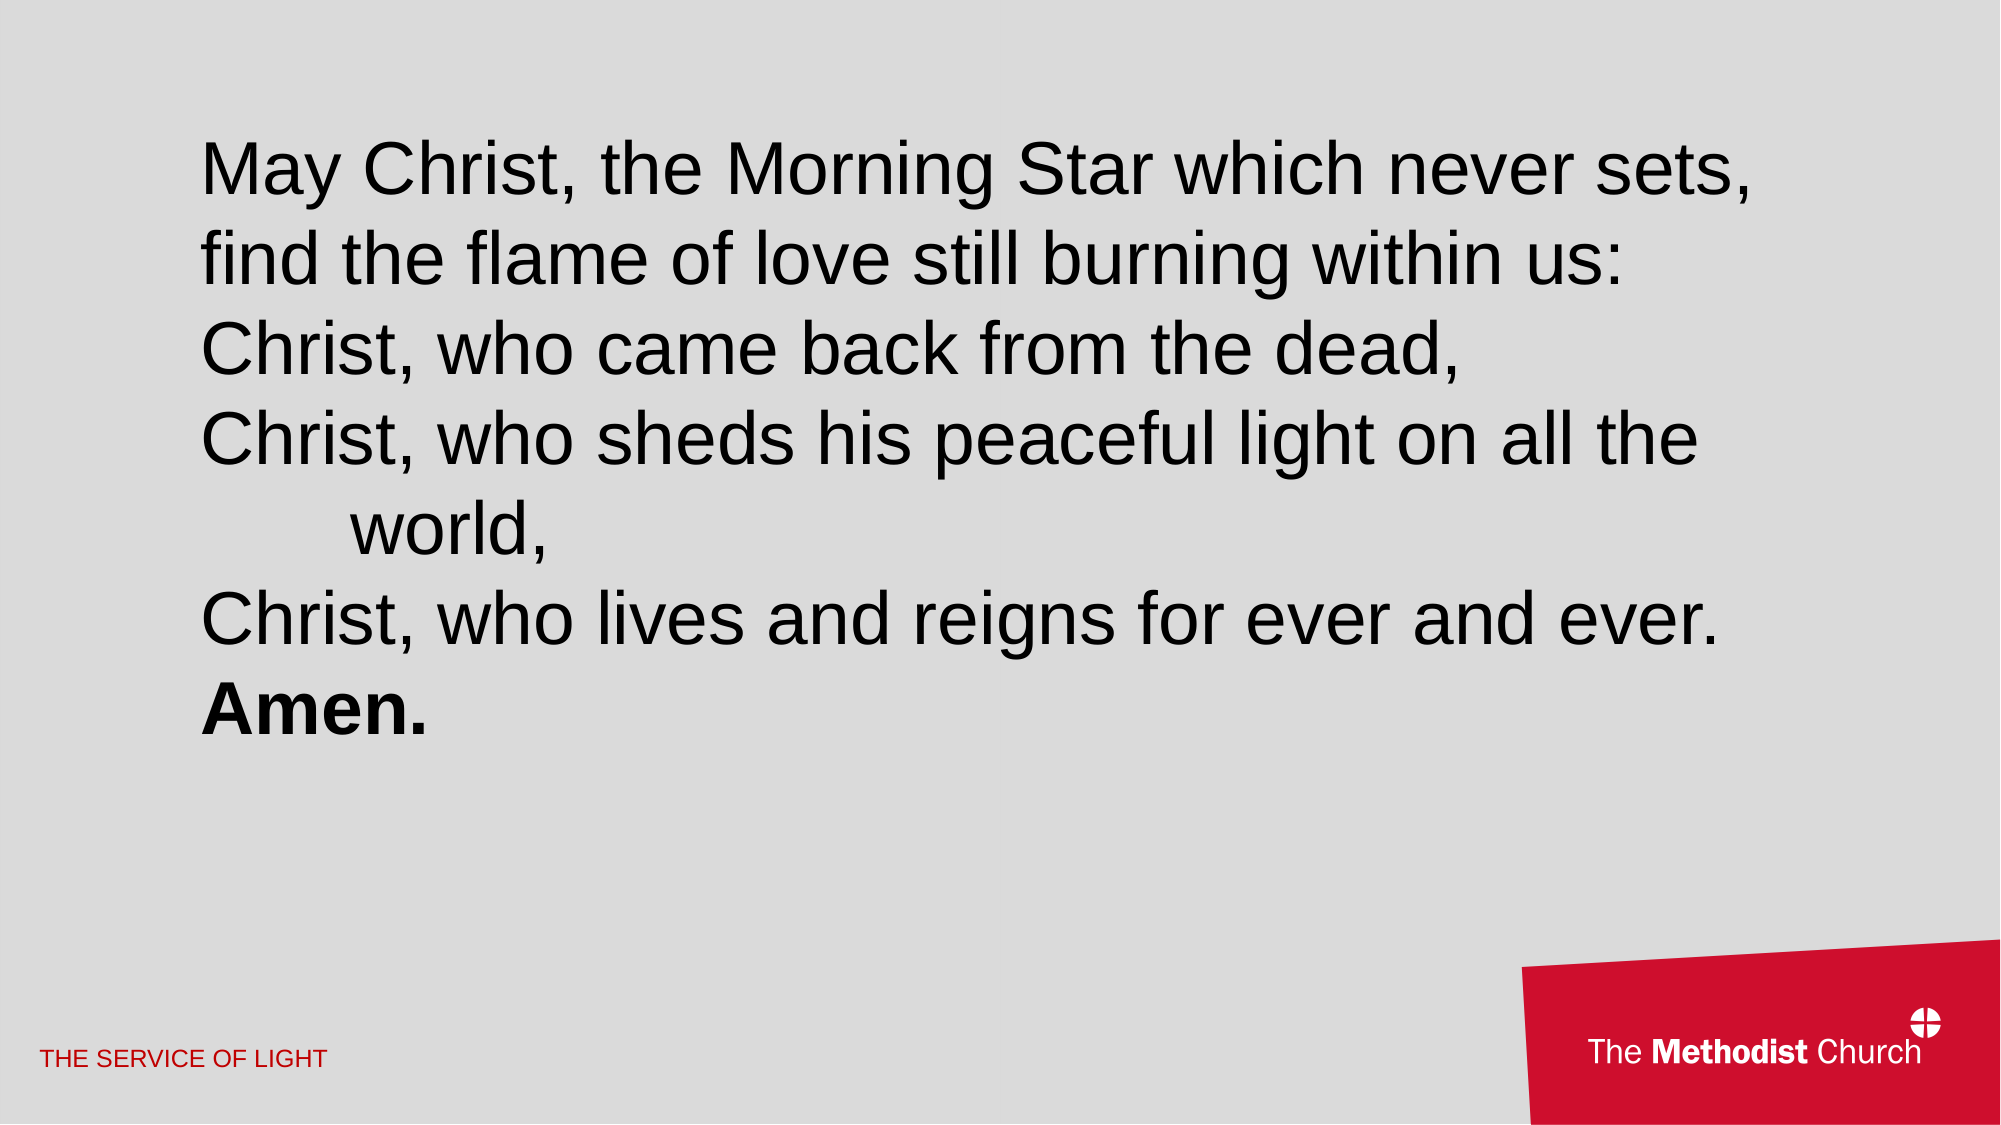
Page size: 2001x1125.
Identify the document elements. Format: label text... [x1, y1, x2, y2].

picture [0, 0, 2001, 1125]
text_box May Christ, the Morning Star which never sets, find the flame of love still burning within us: Christ, who came back from the dead, Christ, who sheds his peaceful light on all the world, Christ, who lives and reigns for ever and ever. Amen. [185, 112, 1845, 757]
